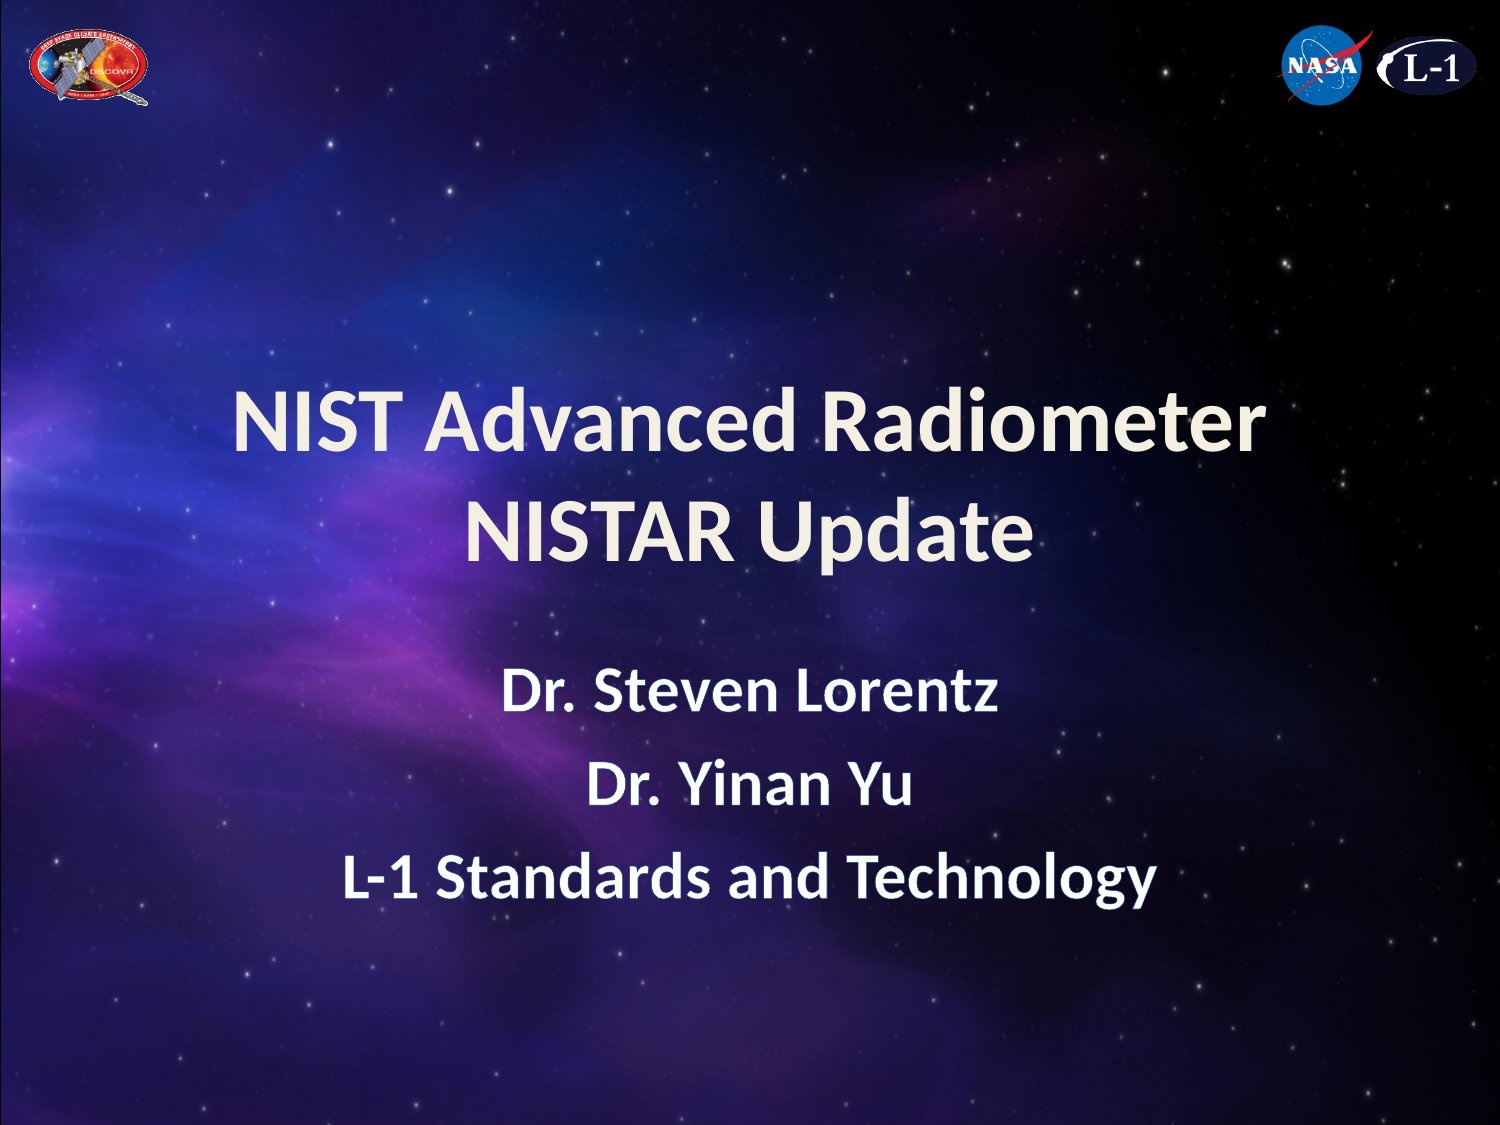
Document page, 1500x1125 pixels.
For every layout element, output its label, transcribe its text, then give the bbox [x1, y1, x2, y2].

picture [1, 0, 1500, 1125]
title NIST Advanced Radiometer NISTAR Update [112, 349, 1388, 591]
subtitle Dr. Steven Lorentz Dr. Yinan Yu L-1 Standards and Technology [225, 637, 1275, 925]
